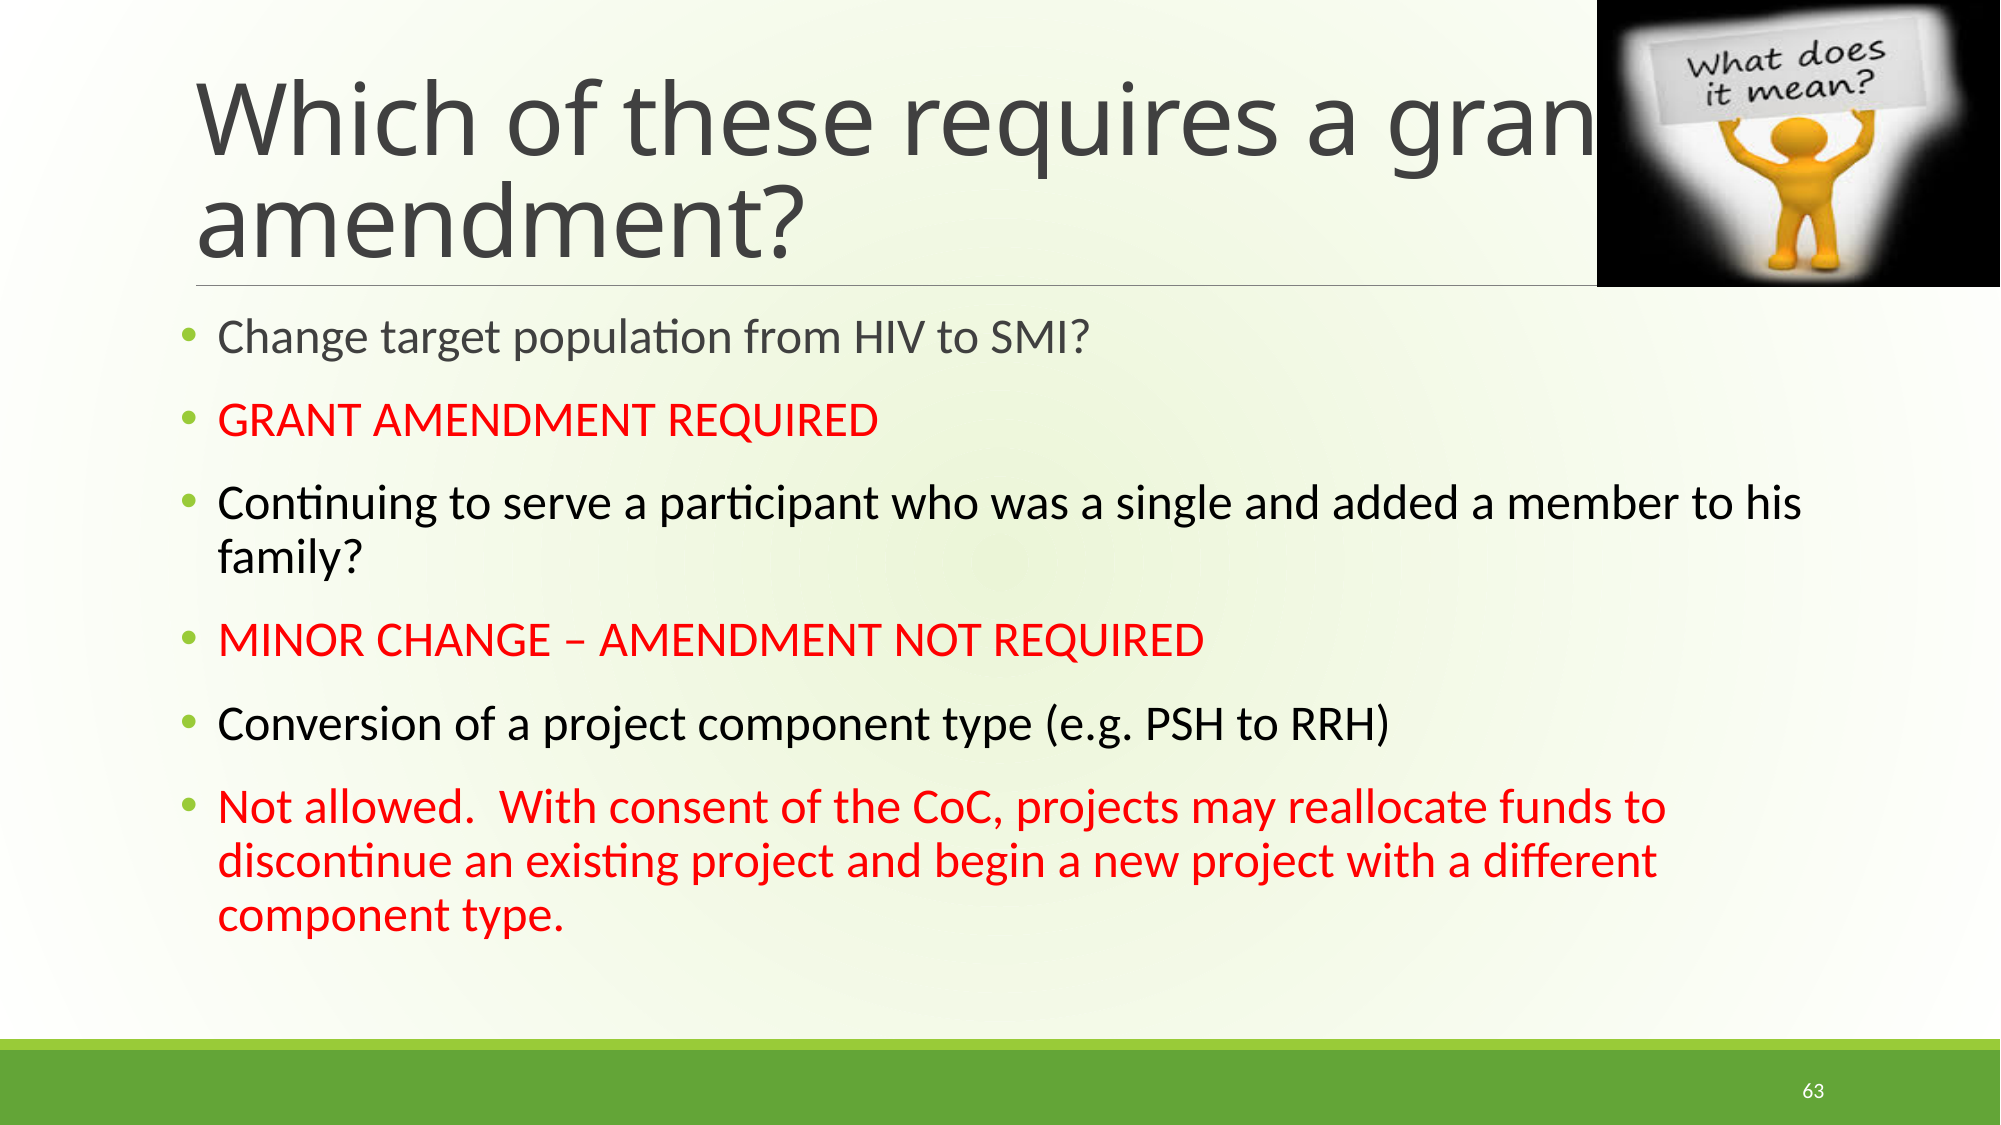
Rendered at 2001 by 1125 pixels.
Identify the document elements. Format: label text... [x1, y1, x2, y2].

picture [1596, 0, 2000, 287]
list Change target population from HIV to SMI? GRANT AMENDMENT REQUIRED Continuing to serve a participant who was a single and added a member to his family? MINOR CHANGE – AMENDMENT NOT REQUIRED Conversion of a project component type (e.g. PSH to RRH) Not allowed. With consent of the CoC, projects may reallocate funds to discontinue an existing project and begin a new project with a different component type. [180, 302, 1830, 963]
slide_number 63 [1624, 1059, 1840, 1120]
title Which of these requires a grant amendment? [180, 47, 1593, 285]
